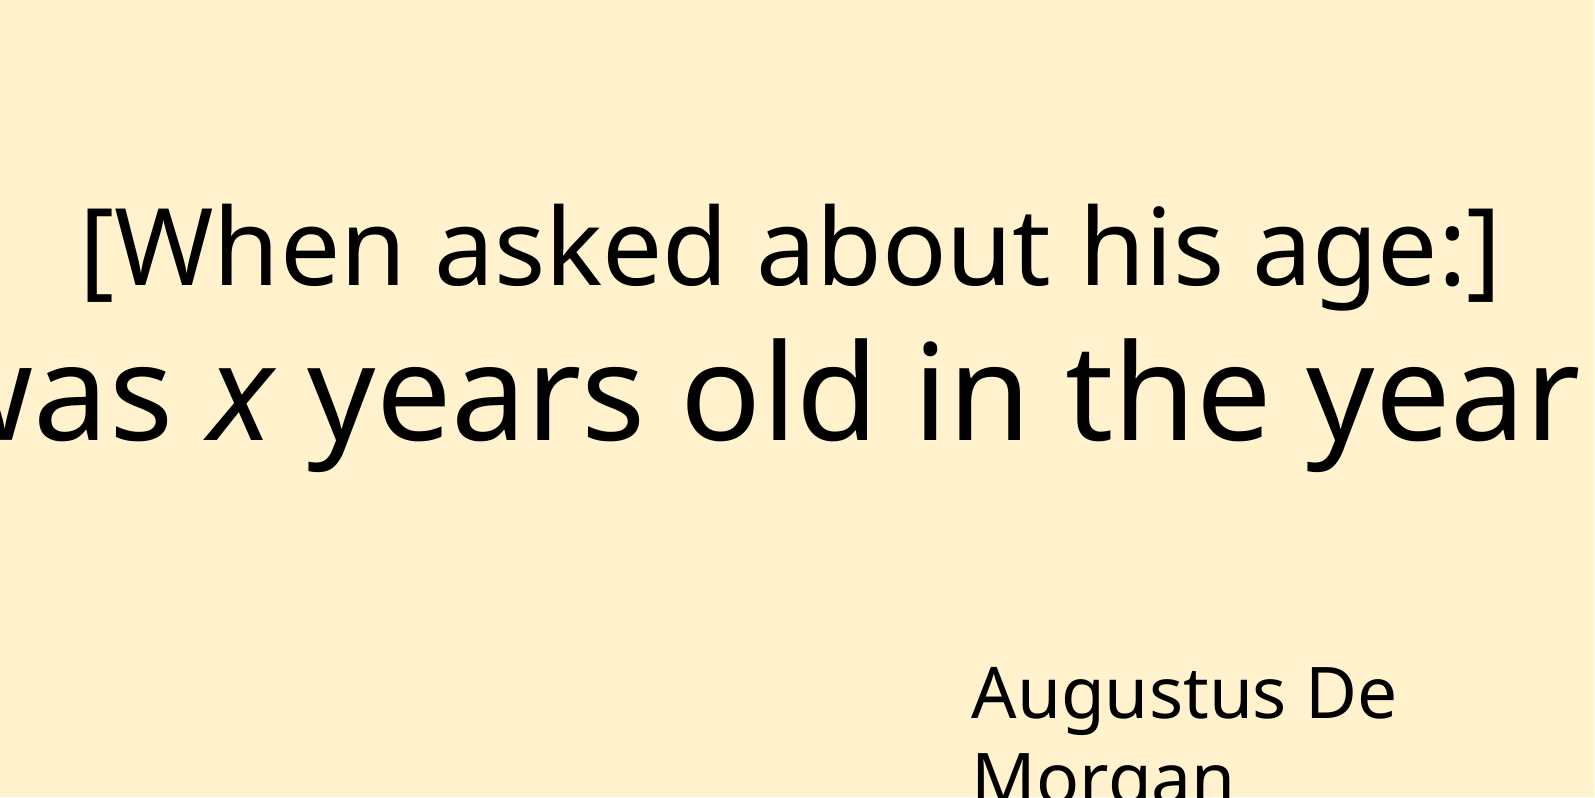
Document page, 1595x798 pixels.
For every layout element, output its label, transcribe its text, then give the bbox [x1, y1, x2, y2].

text_box [When asked about his age:] I was x years old in the year x2. [0, 170, 1595, 475]
text_box Augustus De Morgan [957, 639, 1584, 798]
